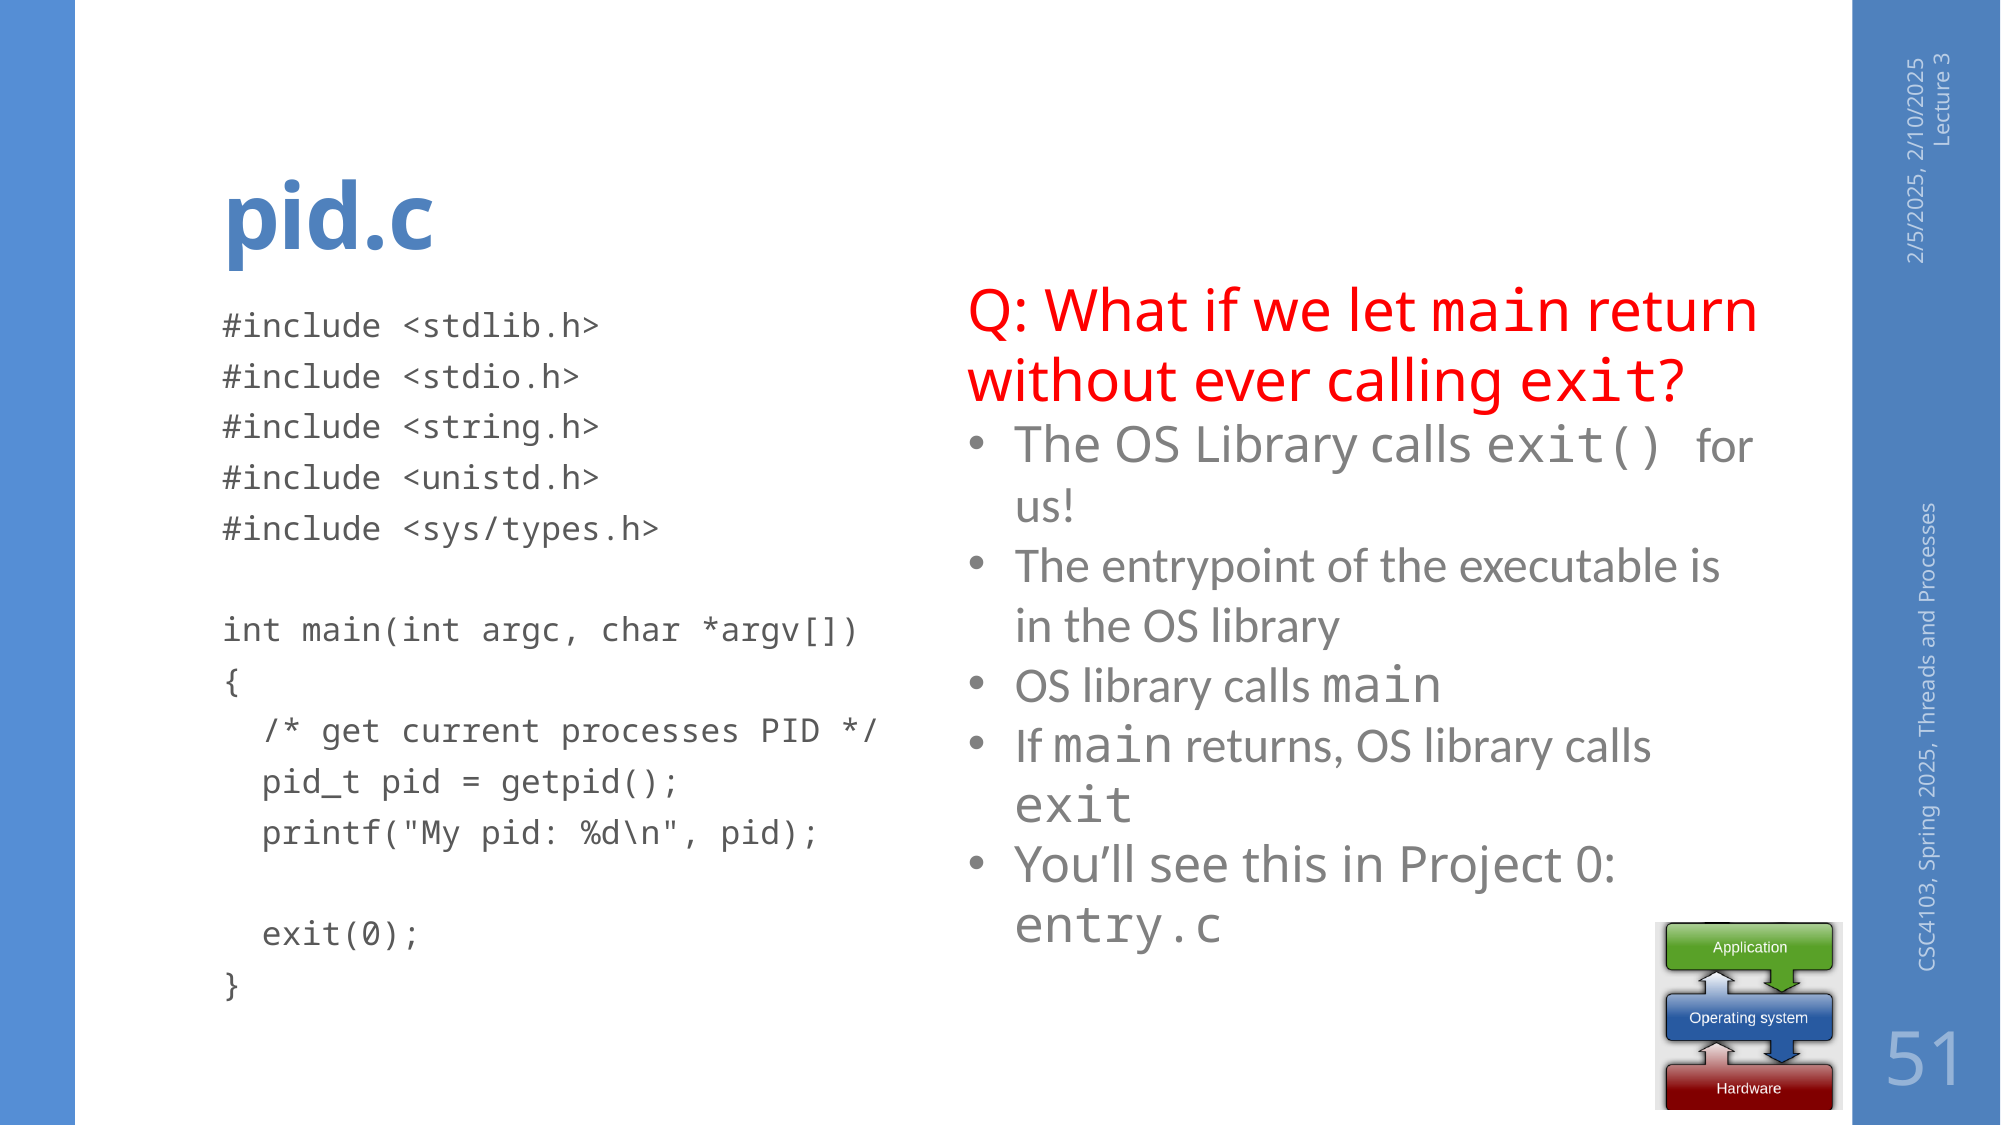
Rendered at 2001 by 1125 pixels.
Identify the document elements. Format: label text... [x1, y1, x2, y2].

list #include <stdlib.h> #include <stdio.h> #include <string.h> #include <unistd.h> #include <sys/types.h> int main(int argc, char *argv[]) { /* get current processes PID */ pid_t pid = getpid(); printf("My pid: %d\n", pid); exit(0); } [206, 299, 953, 1014]
slide_number 51 [1852, 1012, 2000, 1110]
footer CSC4103, Spring 2025, Threads and Processes [1897, 400, 1958, 988]
picture [1655, 922, 1843, 1110]
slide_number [1897, 37, 1958, 351]
text_box Q: What if we let main return without ever calling exit? The OS Library calls exit() for us! The entrypoint of the executable is in the OS library OS library calls main If main returns, OS library calls exit You’ll see this in Project 0: entry.c [953, 265, 1783, 1020]
title pid.c [206, 48, 1797, 278]
